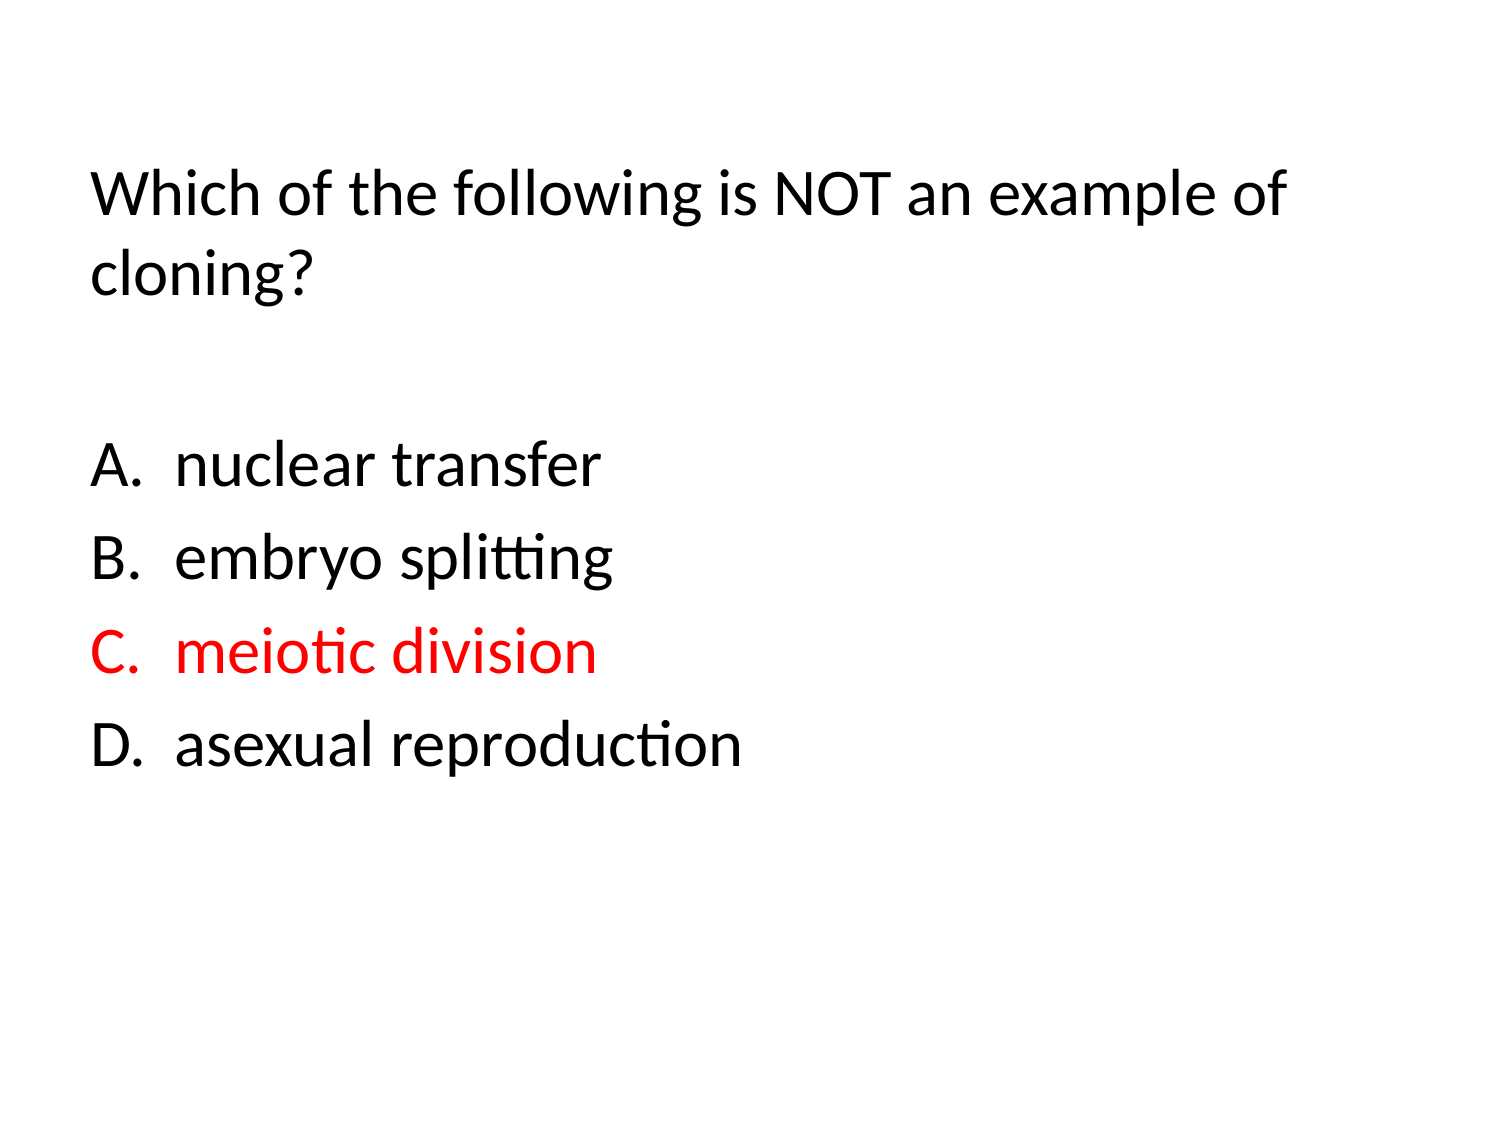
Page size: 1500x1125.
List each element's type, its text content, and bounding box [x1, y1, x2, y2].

list nuclear transfer embryo splitting meiotic division asexual reproduction [75, 412, 1425, 943]
title Which of the following is NOT an example of cloning? [75, 45, 1425, 412]
